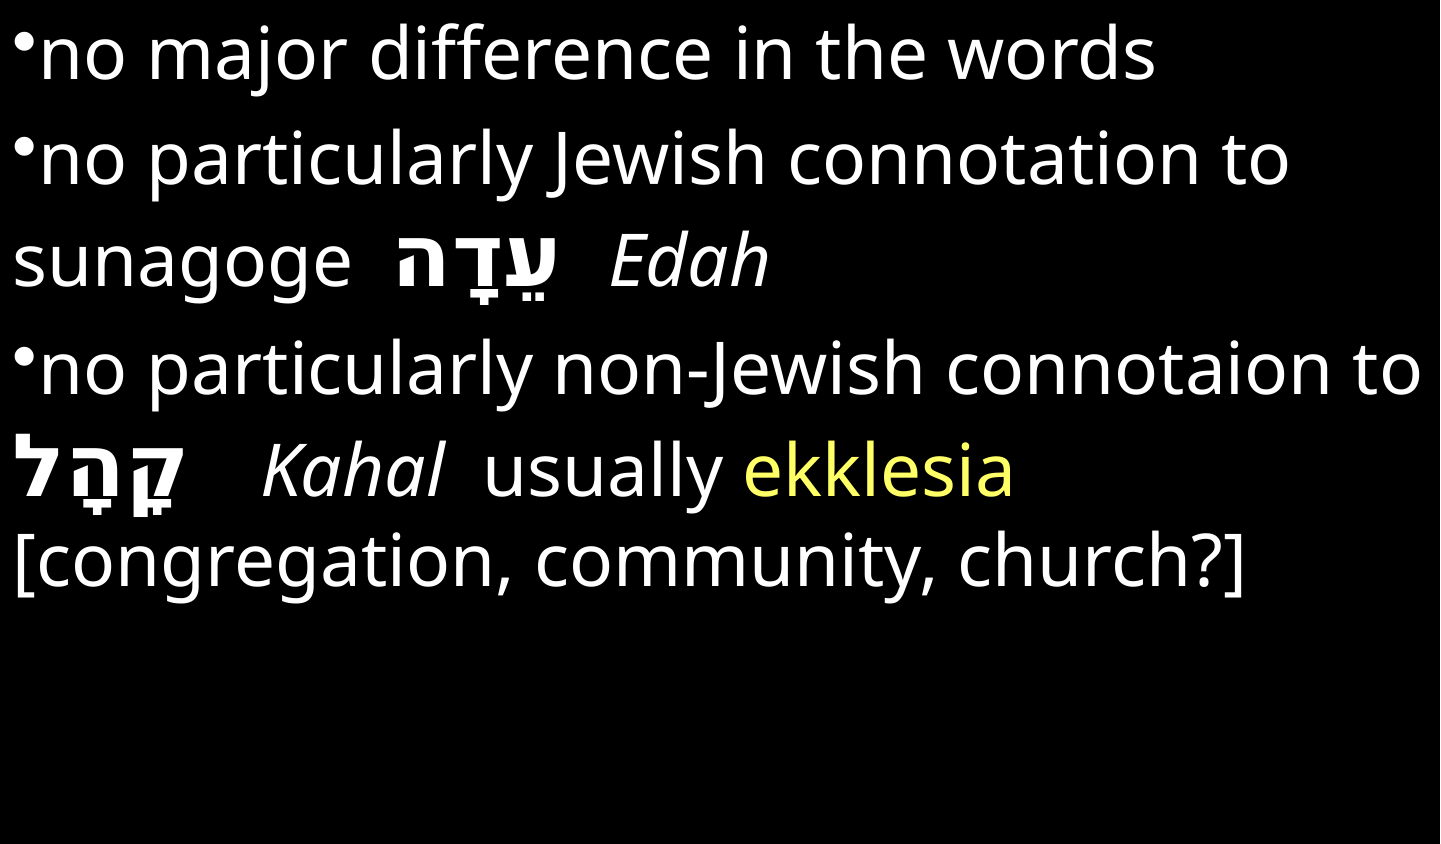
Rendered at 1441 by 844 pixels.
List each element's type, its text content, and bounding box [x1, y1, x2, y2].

subtitle no major difference in the words no particularly Jewish connotation to sunagoge עֵדָה Edah no particularly non-Jewish connotaion to קָהָל Kahal usually ekklesia [congregation, community, church?] [0, 0, 1441, 844]
